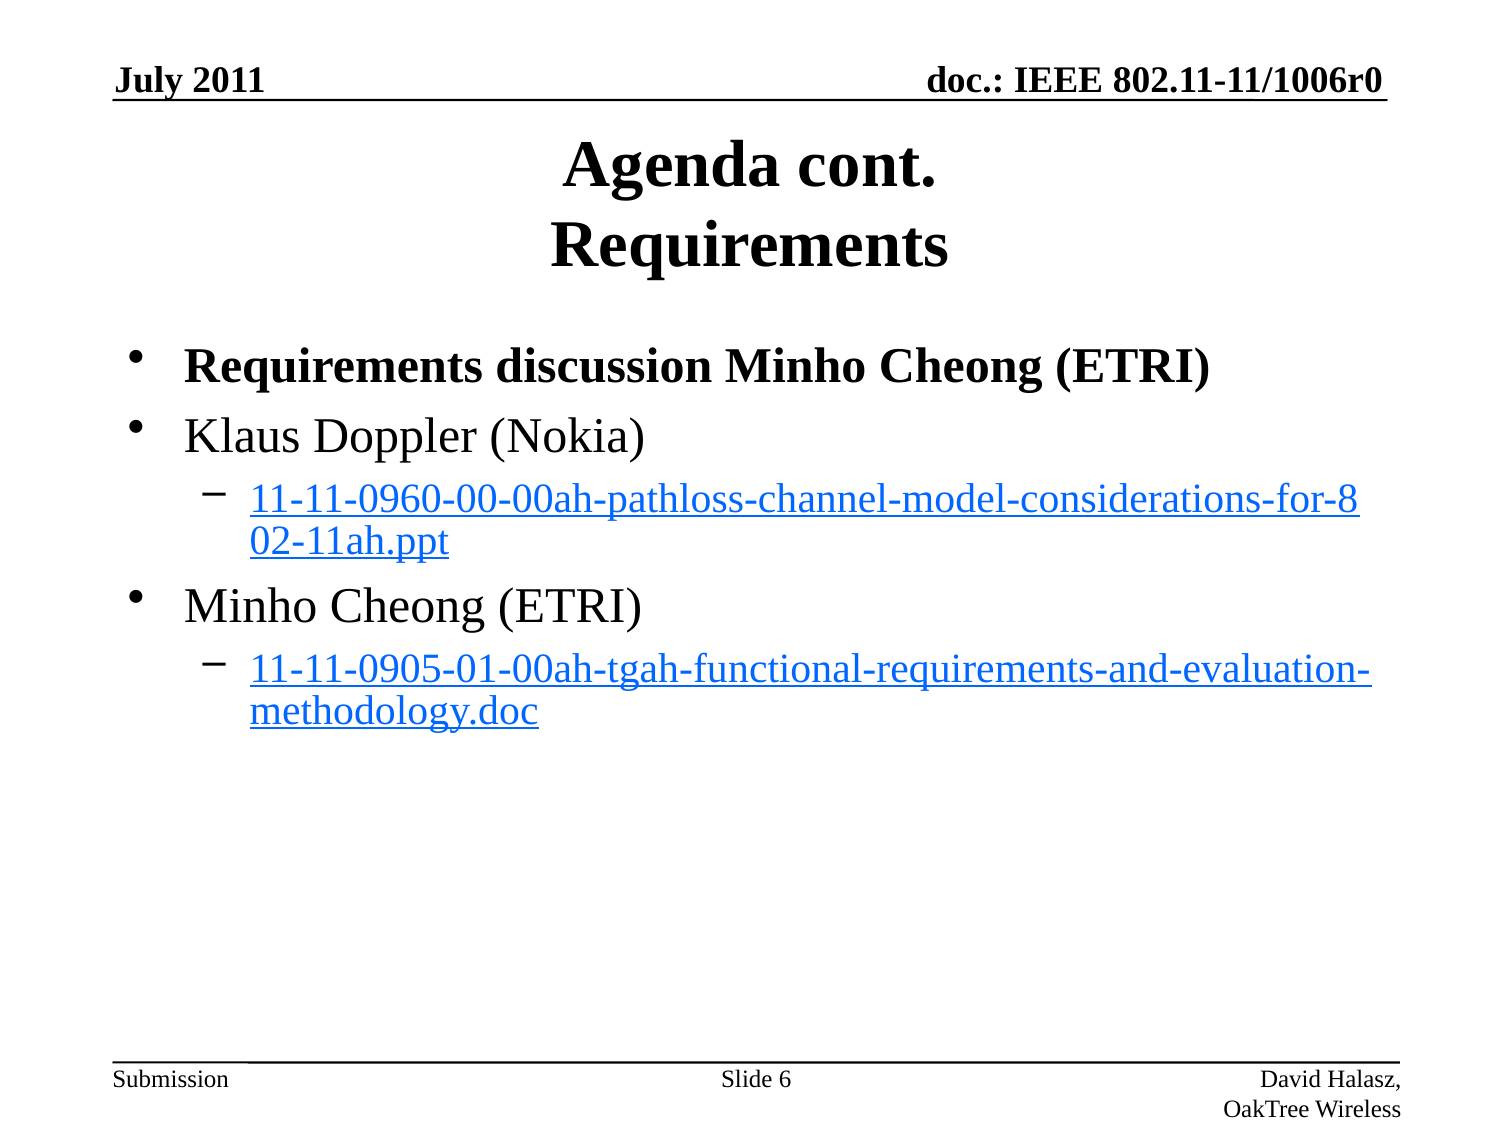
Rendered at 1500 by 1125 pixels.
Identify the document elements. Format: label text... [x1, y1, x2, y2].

slide_number Slide 6 [712, 1061, 800, 1093]
footer David Halasz, OakTree Wireless [1185, 1061, 1402, 1093]
list Requirements discussion Minho Cheong (ETRI) Klaus Doppler (Nokia) 11-11-0960-00-00ah-pathloss-channel-model-considerations-for-802-11ah.ppt Minho Cheong (ETRI) 11-11-0905-01-00ah-tgah-functional-requirements-and-evaluation-methodology.doc [112, 324, 1388, 1001]
title Agenda cont. Requirements [112, 112, 1388, 288]
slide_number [114, 54, 333, 101]
